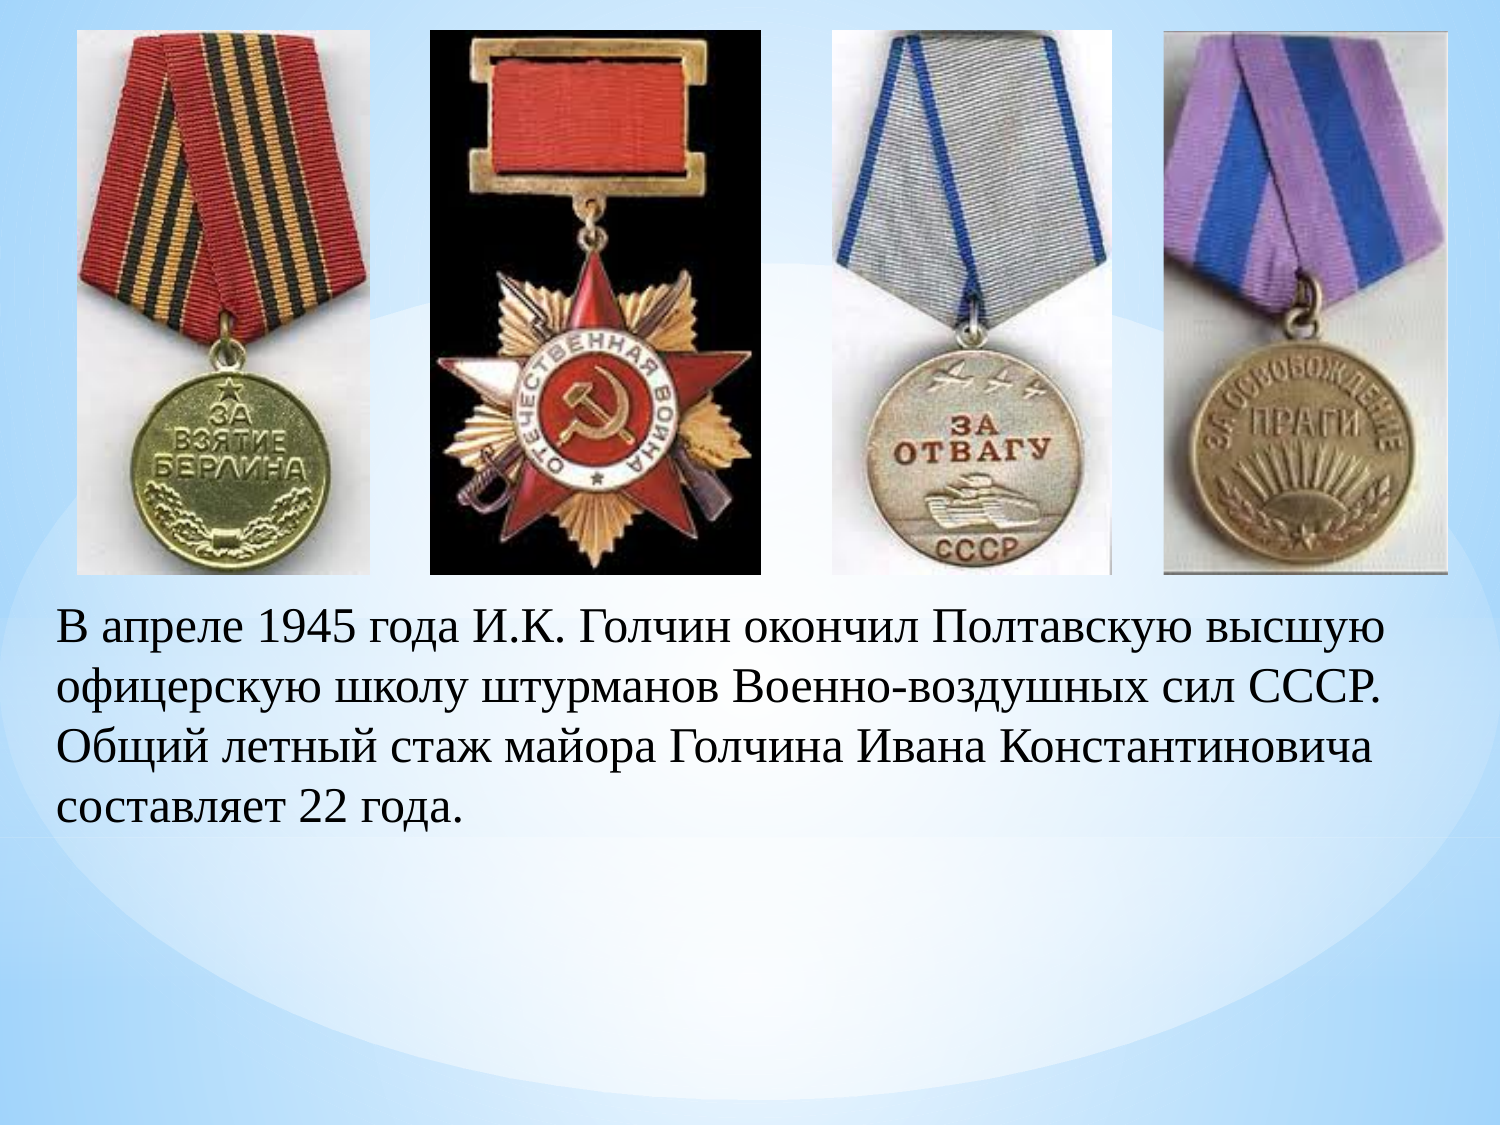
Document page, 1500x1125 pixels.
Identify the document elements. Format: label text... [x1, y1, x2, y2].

picture [430, 30, 761, 575]
picture [76, 30, 371, 575]
picture [832, 30, 1112, 575]
text_box В апреле 1945 года И.К. Голчин окончил Полтавскую высшую офицерскую школу штурманов Военно-воздушных сил СССР. Общий летный стаж майора Голчина Ивана Константиновича составляет 22 года. [41, 584, 1483, 840]
picture [1163, 30, 1449, 575]
